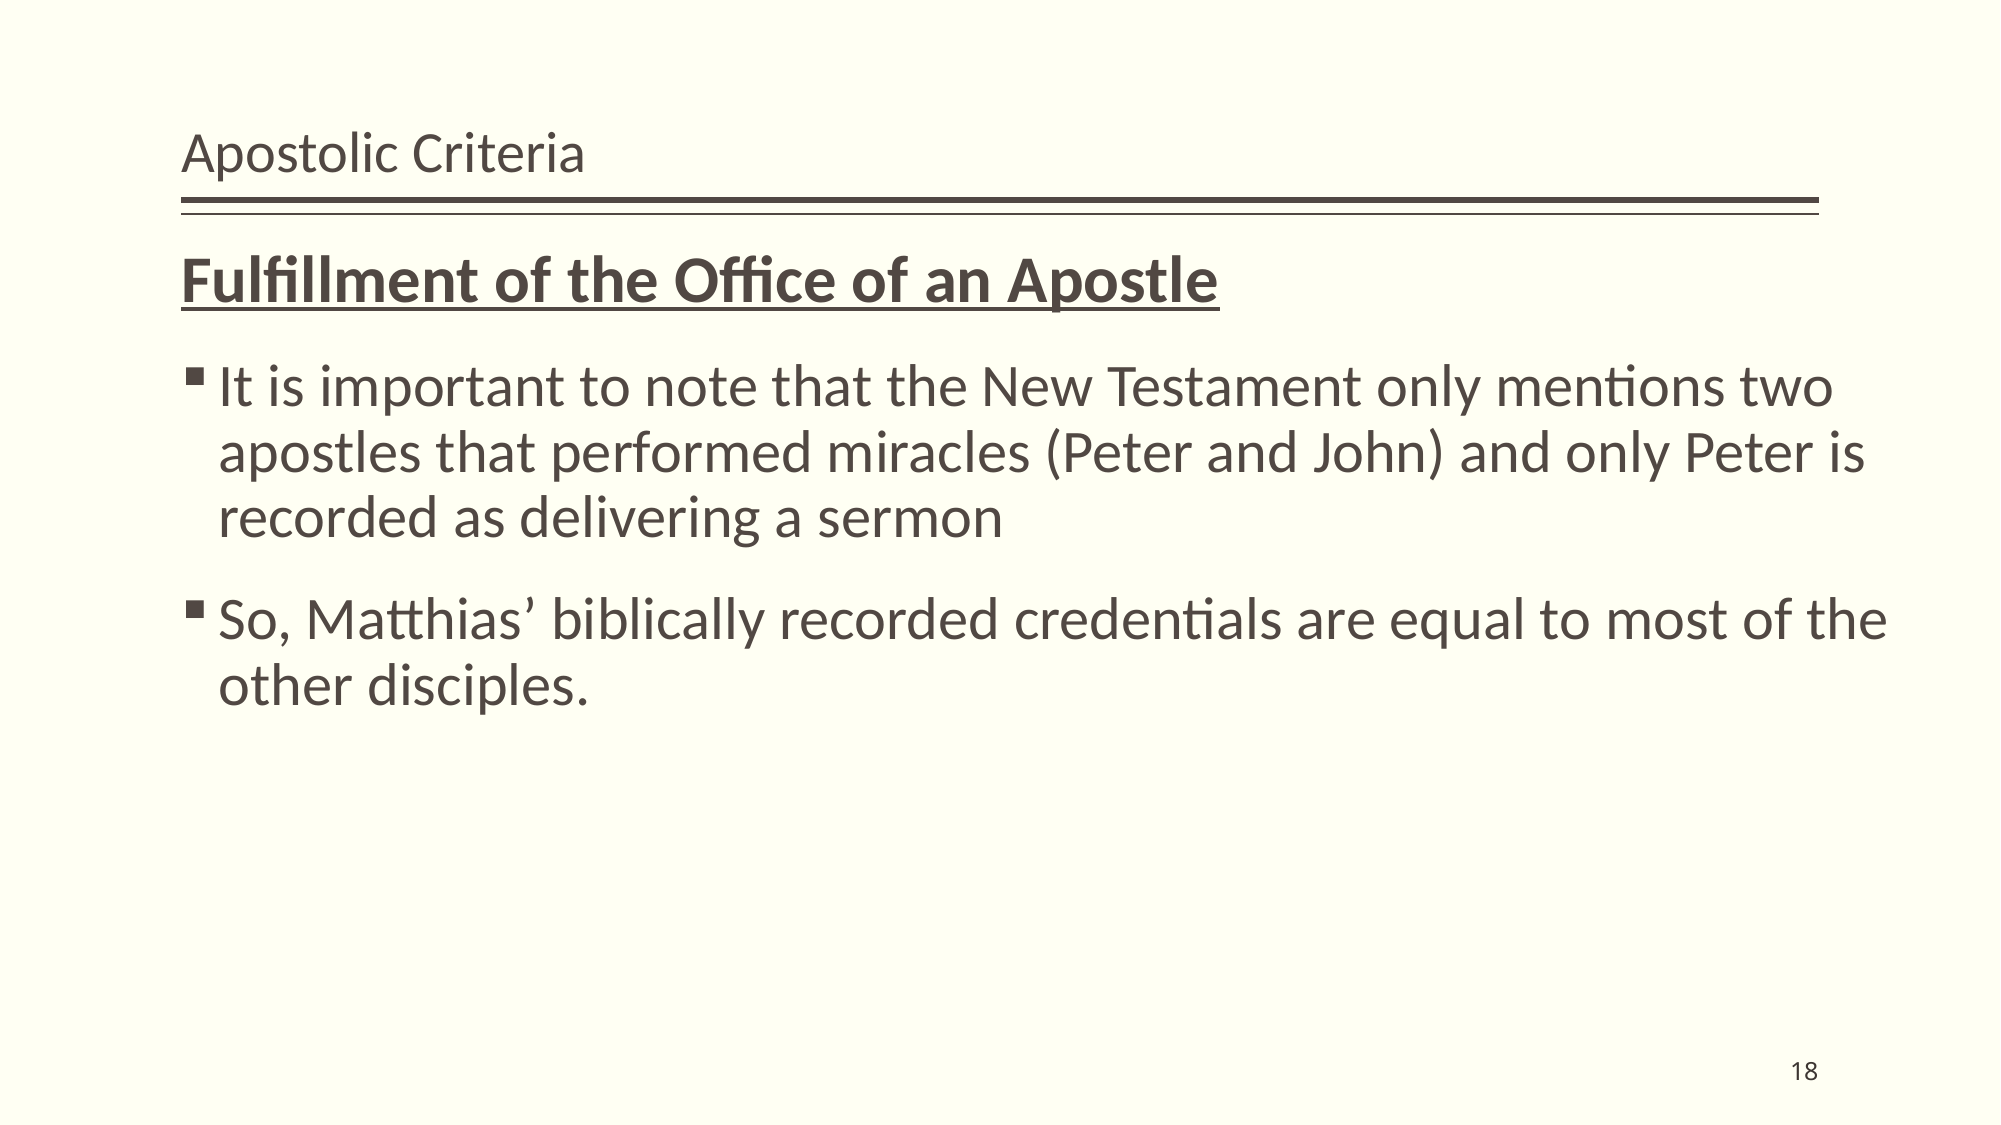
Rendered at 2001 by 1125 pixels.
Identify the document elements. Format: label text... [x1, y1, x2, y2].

list Fulfillment of the Office of an Apostle It is important to note that the New Testament only mentions two apostles that performed miracles (Peter and John) and only Peter is recorded as delivering a sermon So, Matthias’ biblically recorded credentials are equal to most of the other disciples. [181, 237, 1931, 1077]
slide_number 18 [1518, 1042, 1819, 1103]
title Apostolic Criteria [181, 12, 1819, 193]
